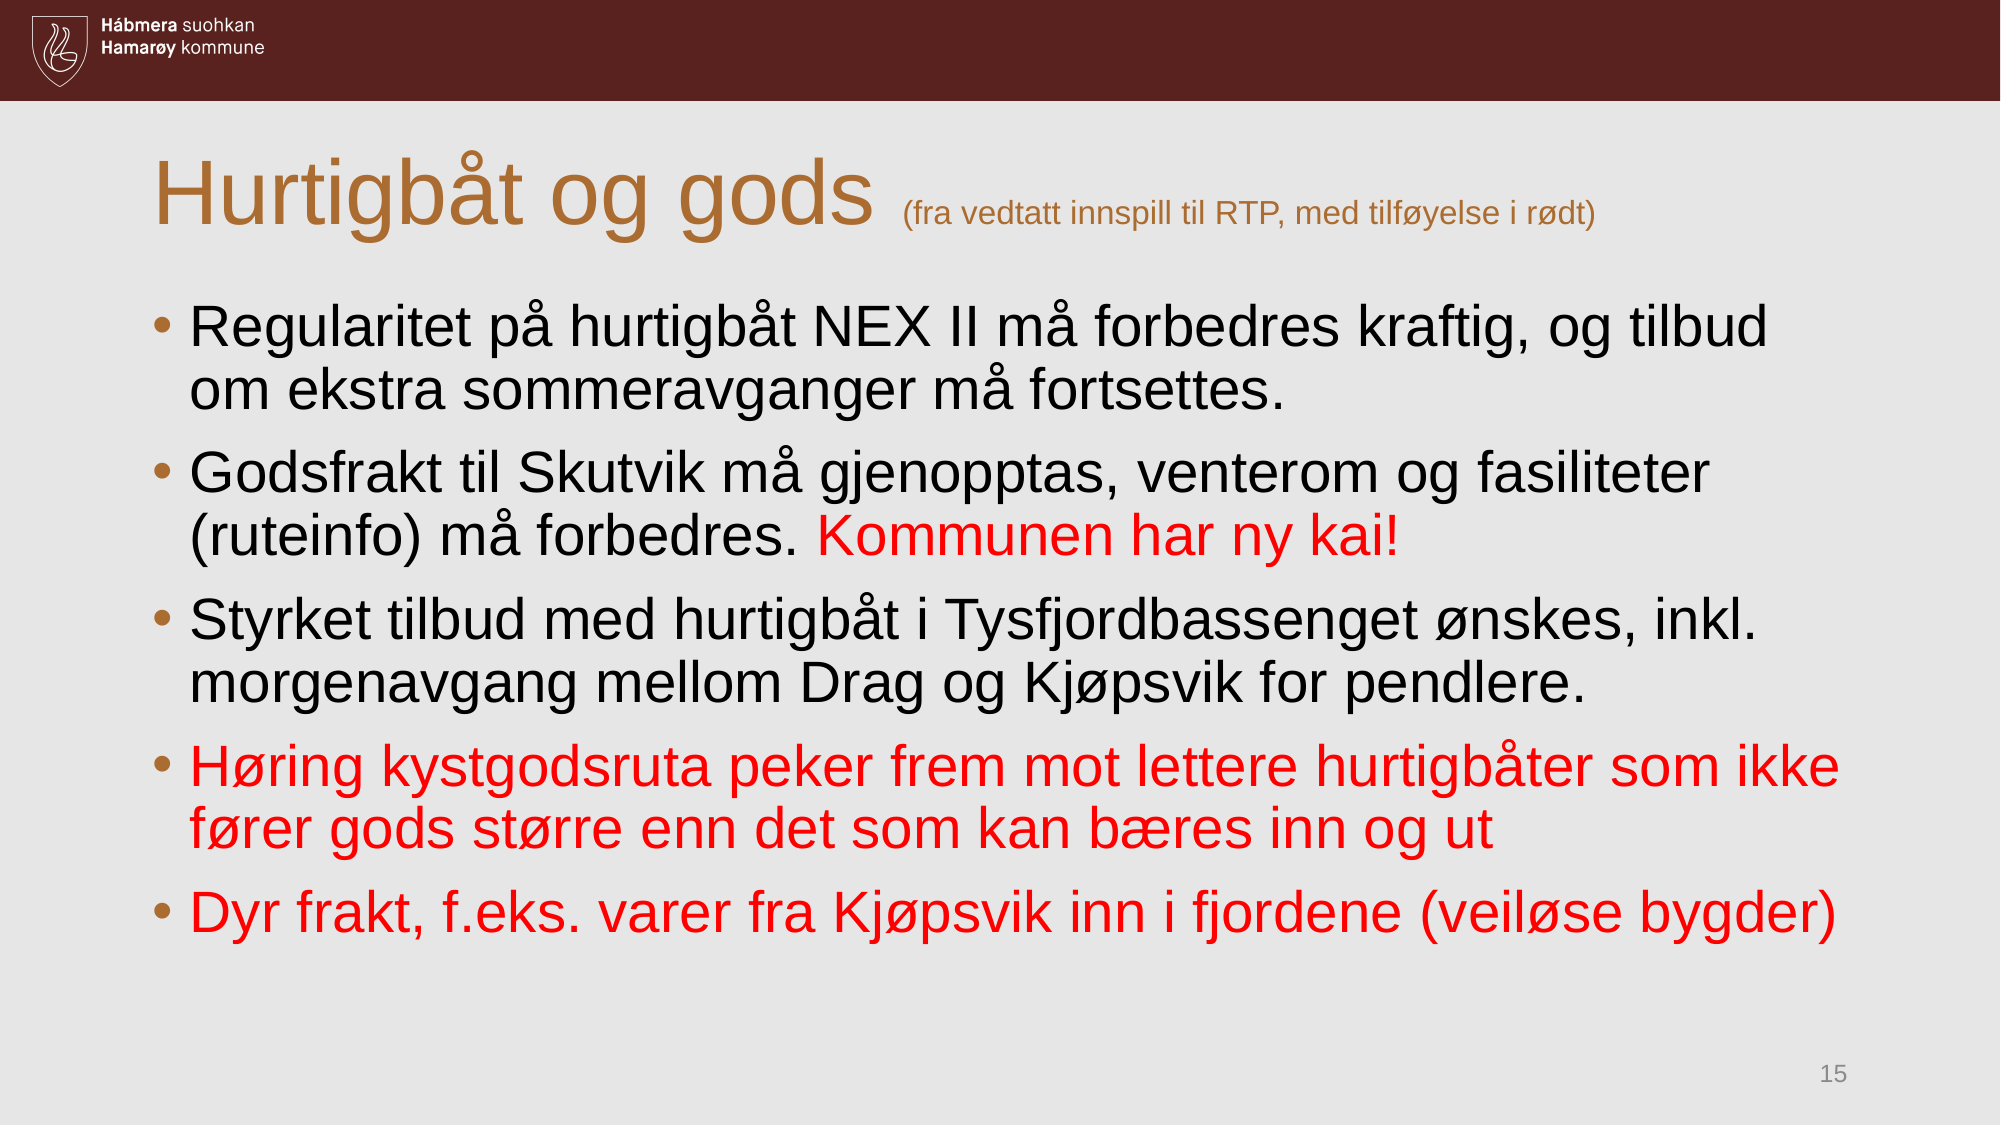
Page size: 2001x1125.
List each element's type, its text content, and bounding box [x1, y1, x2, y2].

title Hurtigbåt og gods (fra vedtatt innspill til RTP, med tilføyelse i rødt) [137, 113, 1863, 278]
picture [32, 16, 264, 87]
slide_number 15 [1412, 1042, 1863, 1103]
list Regularitet på hurtigbåt NEX II må forbedres kraftig, og tilbud om ekstra sommeravganger må fortsettes. Godsfrakt til Skutvik må gjenopptas, venterom og fasiliteter (ruteinfo) må forbedres. Kommunen har ny kai! Styrket tilbud med hurtigbåt i Tysfjordbassenget ønskes, inkl. morgenavgang mellom Drag og Kjøpsvik for pendlere. Høring kystgodsruta peker frem mot lettere hurtigbåter som ikke fører gods større enn det som kan bæres inn og ut Dyr frakt, f.eks. varer fra Kjøpsvik inn i fjordene (veiløse bygder) [137, 288, 1863, 1012]
